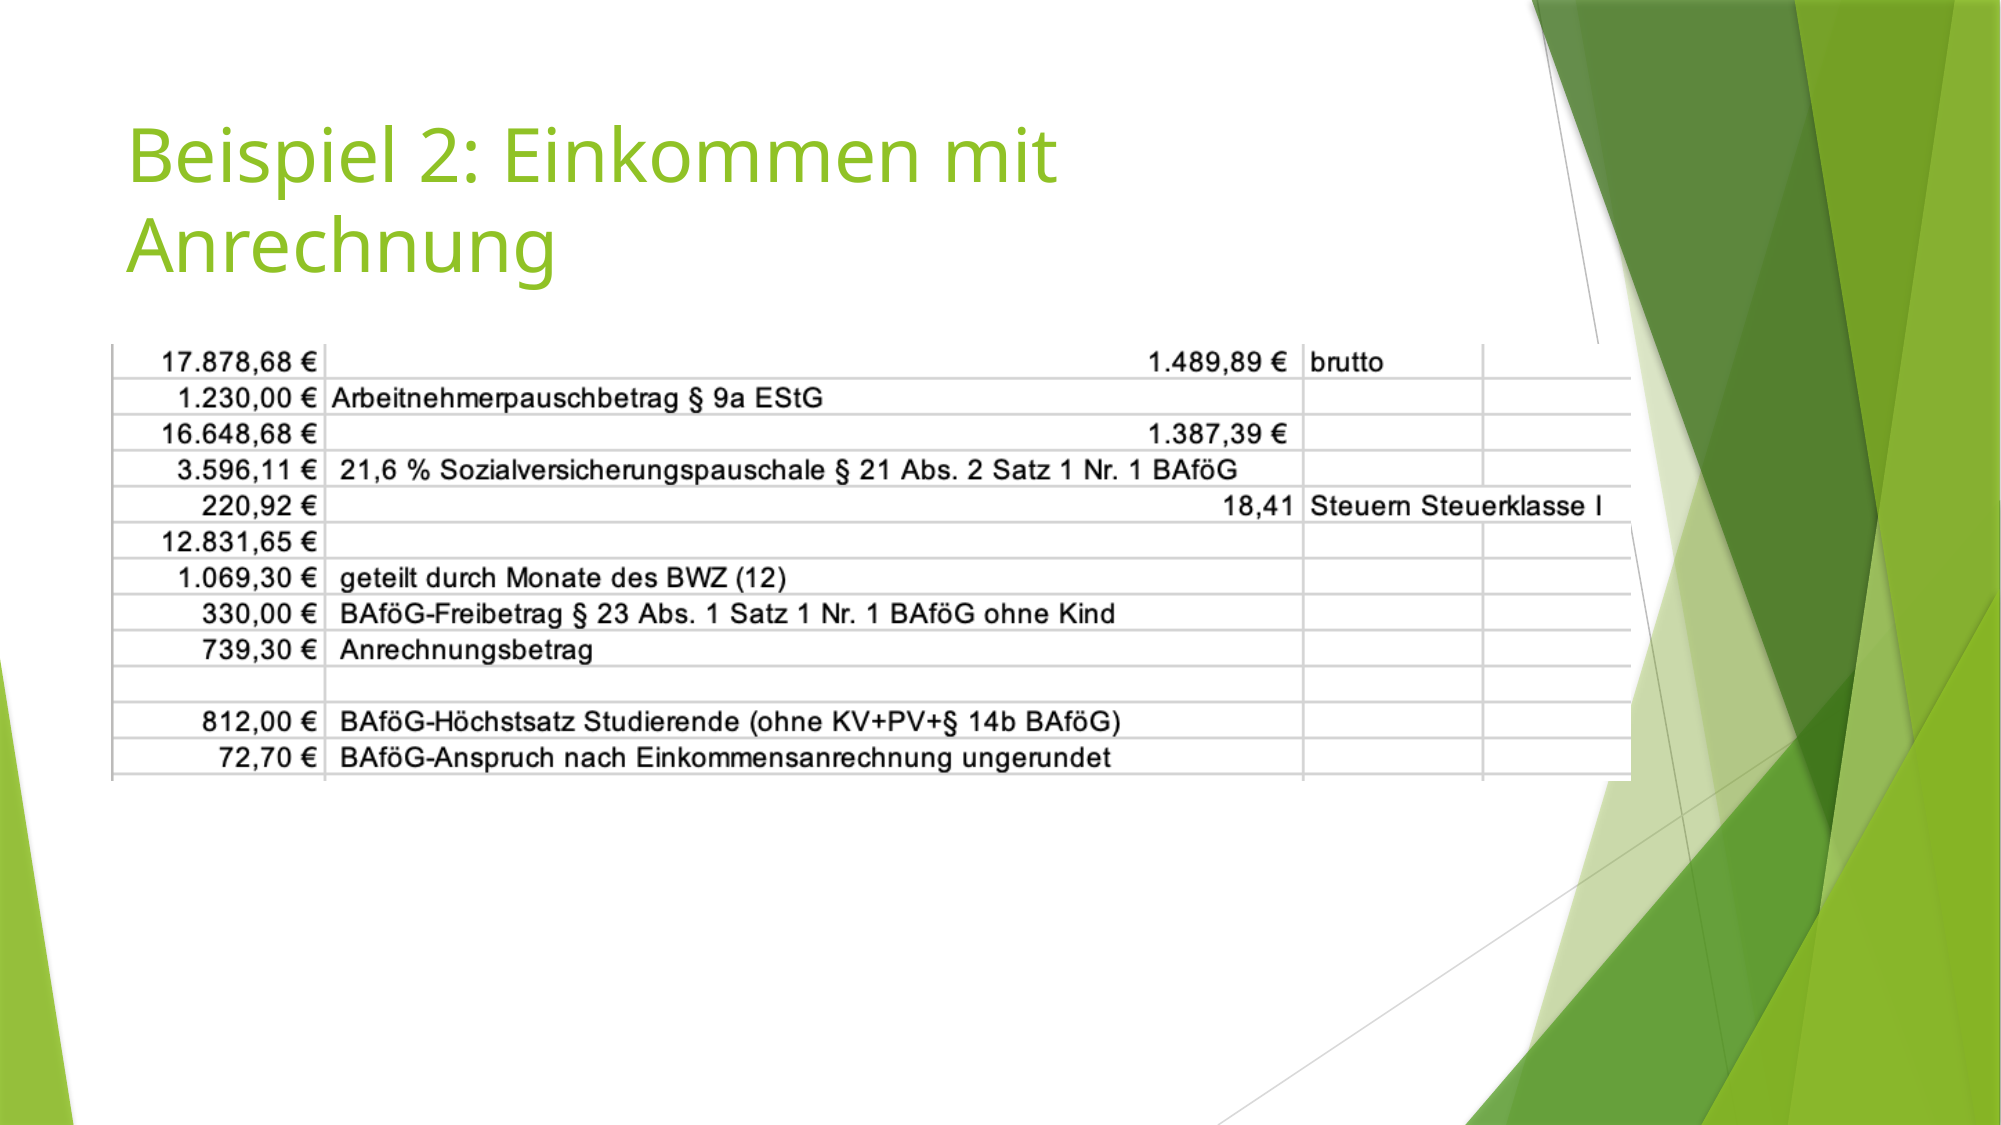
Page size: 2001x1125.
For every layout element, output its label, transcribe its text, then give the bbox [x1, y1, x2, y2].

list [110, 343, 1631, 782]
title Beispiel 2: Einkommen mit Anrechnung [111, 99, 1522, 317]
